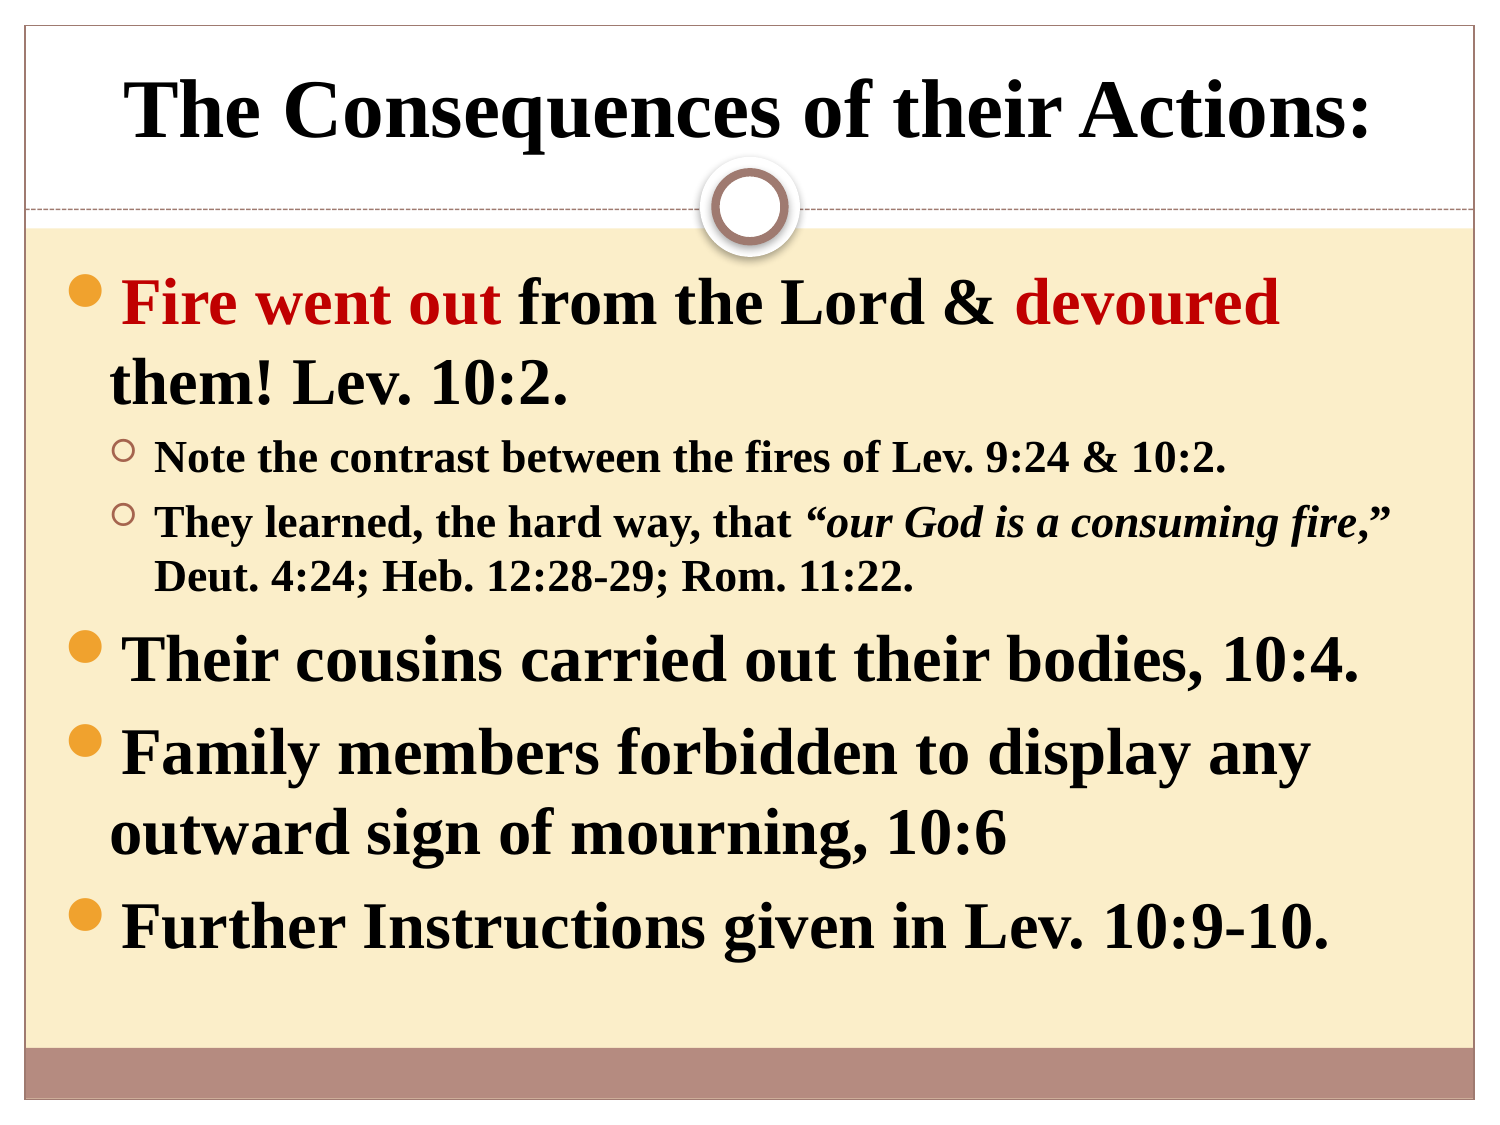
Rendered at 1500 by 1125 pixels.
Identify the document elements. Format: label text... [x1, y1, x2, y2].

title The Consequences of their Actions: [49, 37, 1450, 162]
list Fire went out from the Lord & devoured them! Lev. 10:2. Note the contrast between the fires of Lev. 9:24 & 10:2. They learned, the hard way, that “our God is a consuming fire,” Deut. 4:24; Heb. 12:28-29; Rom. 11:22. Their cousins carried out their bodies, 10:4. Family members forbidden to display any outward sign of mourning, 10:6 Further Instructions given in Lev. 10:9-10. [49, 250, 1445, 1001]
